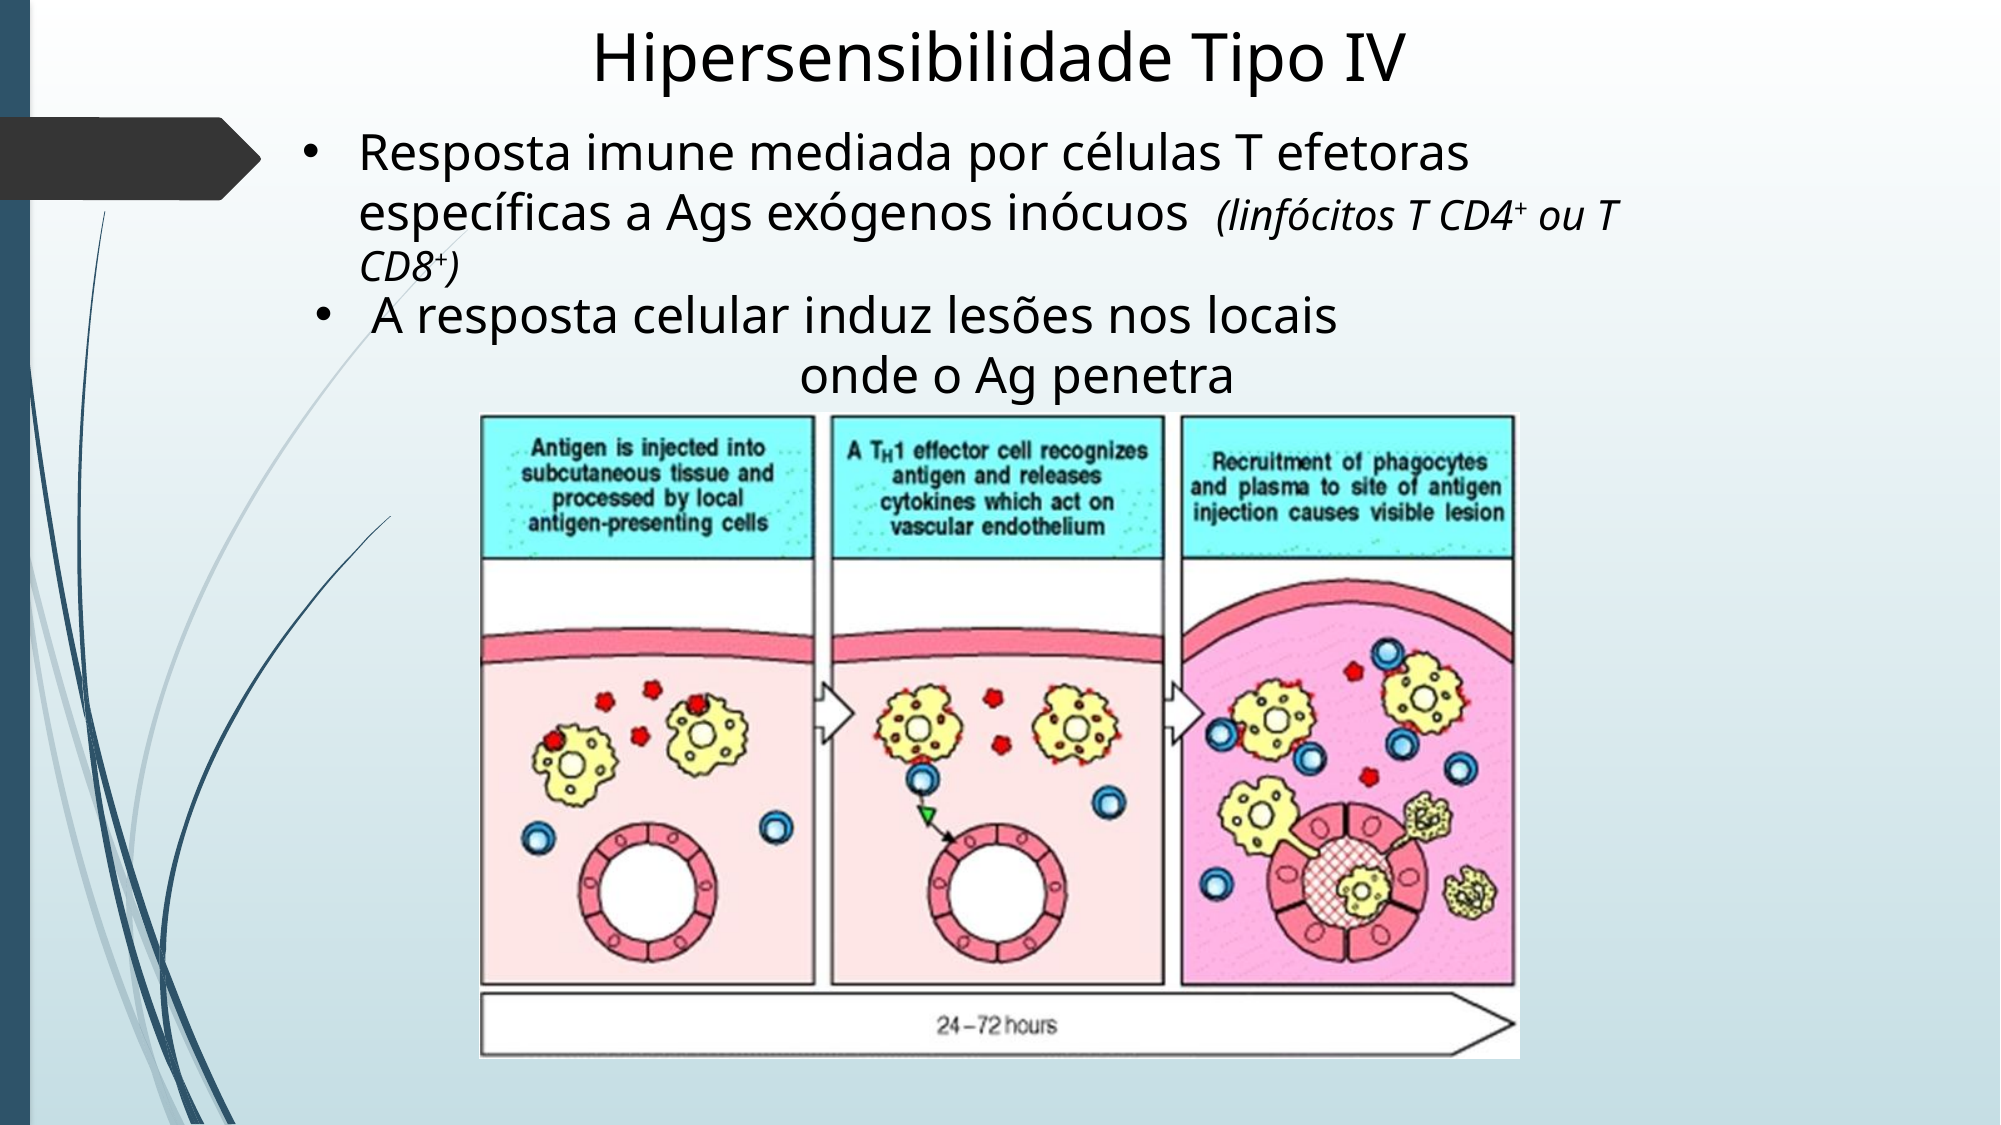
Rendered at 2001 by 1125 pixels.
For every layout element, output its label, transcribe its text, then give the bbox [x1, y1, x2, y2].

text_box Resposta imune mediada por células T efetoras específicas a Ags exógenos inócuos (linfócitos T CD4+ ou T CD8+) [287, 112, 1700, 298]
text_box A resposta celular induz lesões nos locais onde o Ag penetra [300, 276, 1688, 411]
text_box Hipersensibilidade Tipo IV [324, 7, 1675, 150]
picture [479, 412, 1521, 1060]
